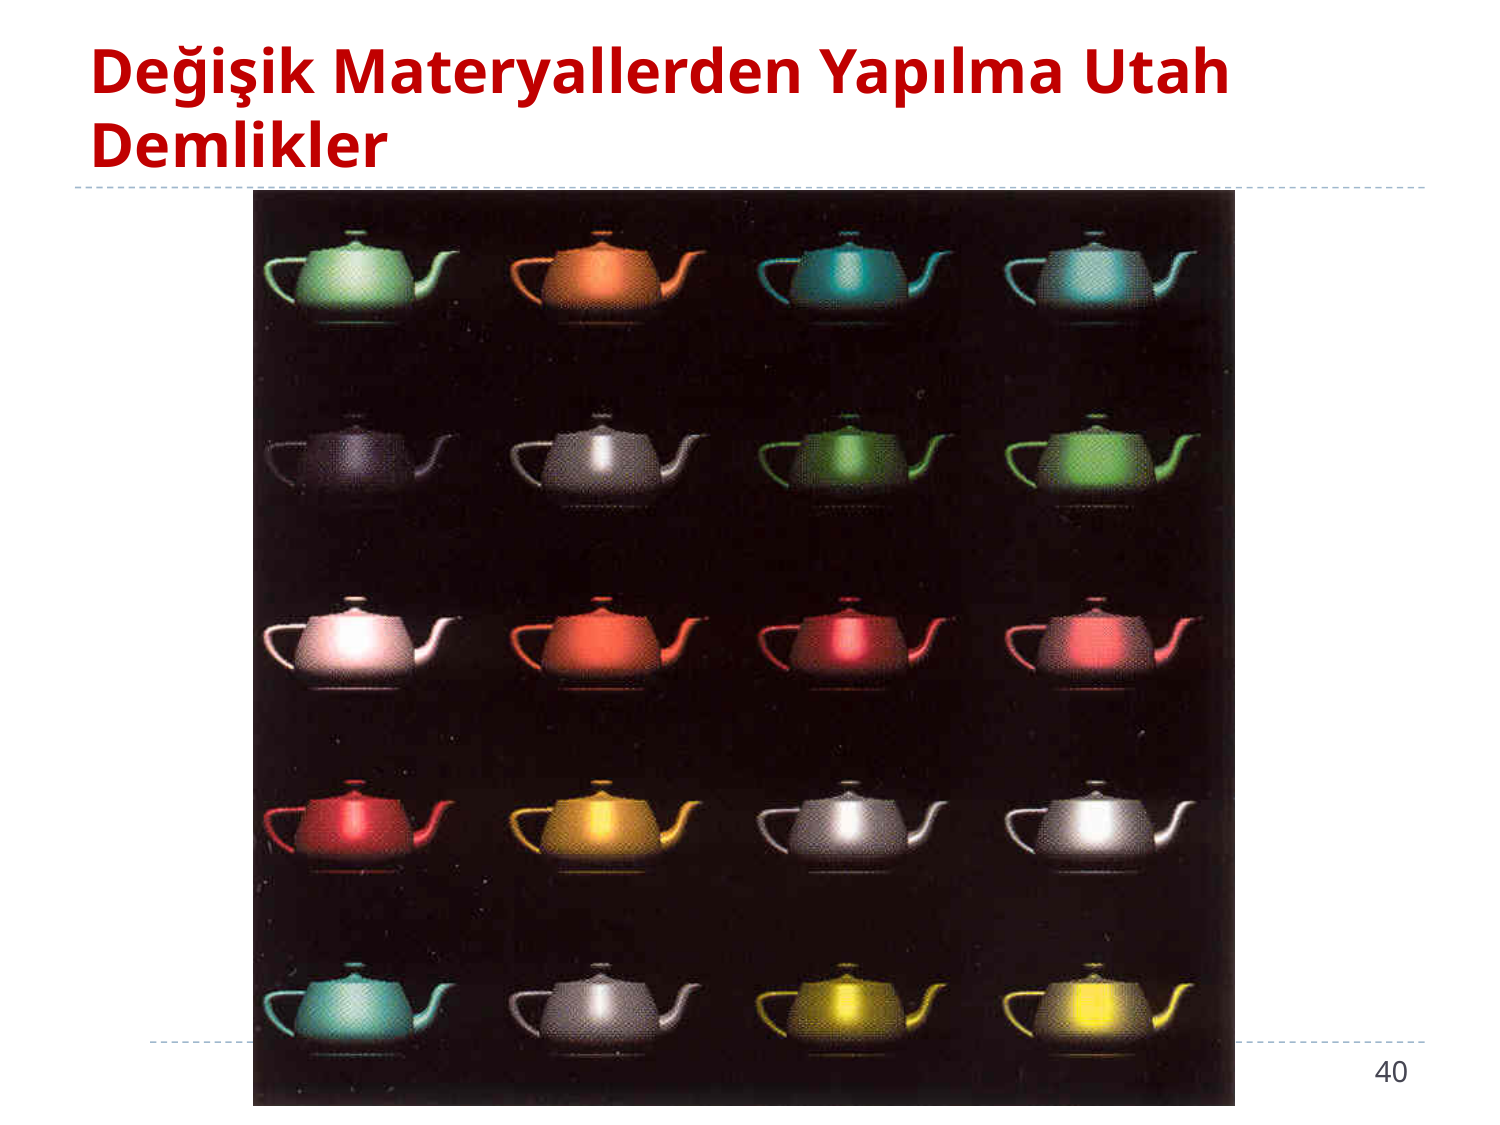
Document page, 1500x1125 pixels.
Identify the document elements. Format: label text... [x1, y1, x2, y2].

title Değişik Materyallerden Yapılma Utah Demlikler [75, 24, 1425, 188]
picture [253, 190, 1235, 1107]
slide_number 40 [1241, 1045, 1424, 1106]
